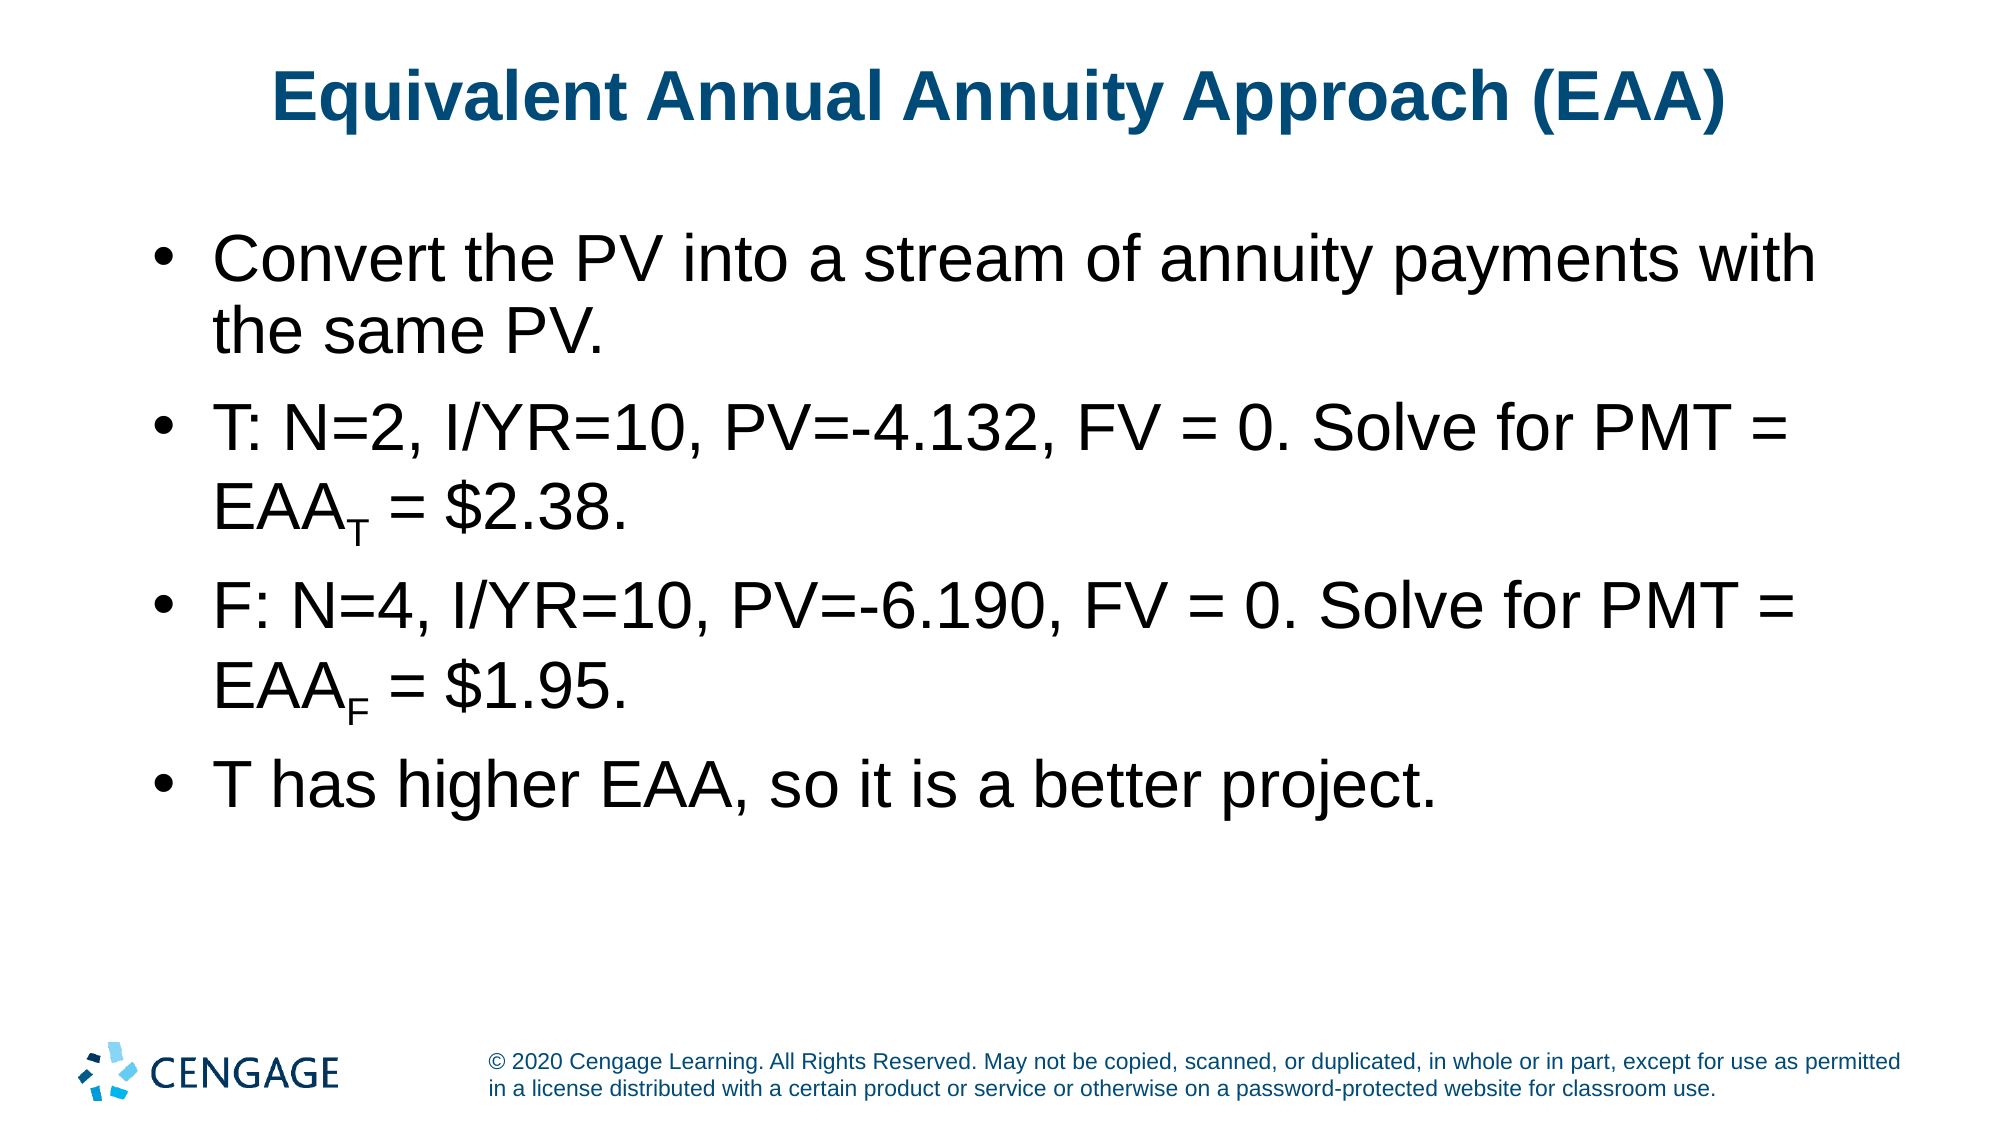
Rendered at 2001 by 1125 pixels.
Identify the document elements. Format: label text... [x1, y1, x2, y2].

list Convert the PV into a stream of annuity payments with the same PV. T: N=2, I/YR=10, PV=-4.132, FV = 0. Solve for PMT = EAAT = $2.38. F: N=4, I/YR=10, PV=-6.190, FV = 0. Solve for PMT = EAAF = $1.95. T has higher EAA, so it is a better project. [137, 216, 1863, 997]
title Equivalent Annual Annuity Approach (EAA) [137, 22, 1863, 173]
picture [78, 1042, 338, 1101]
